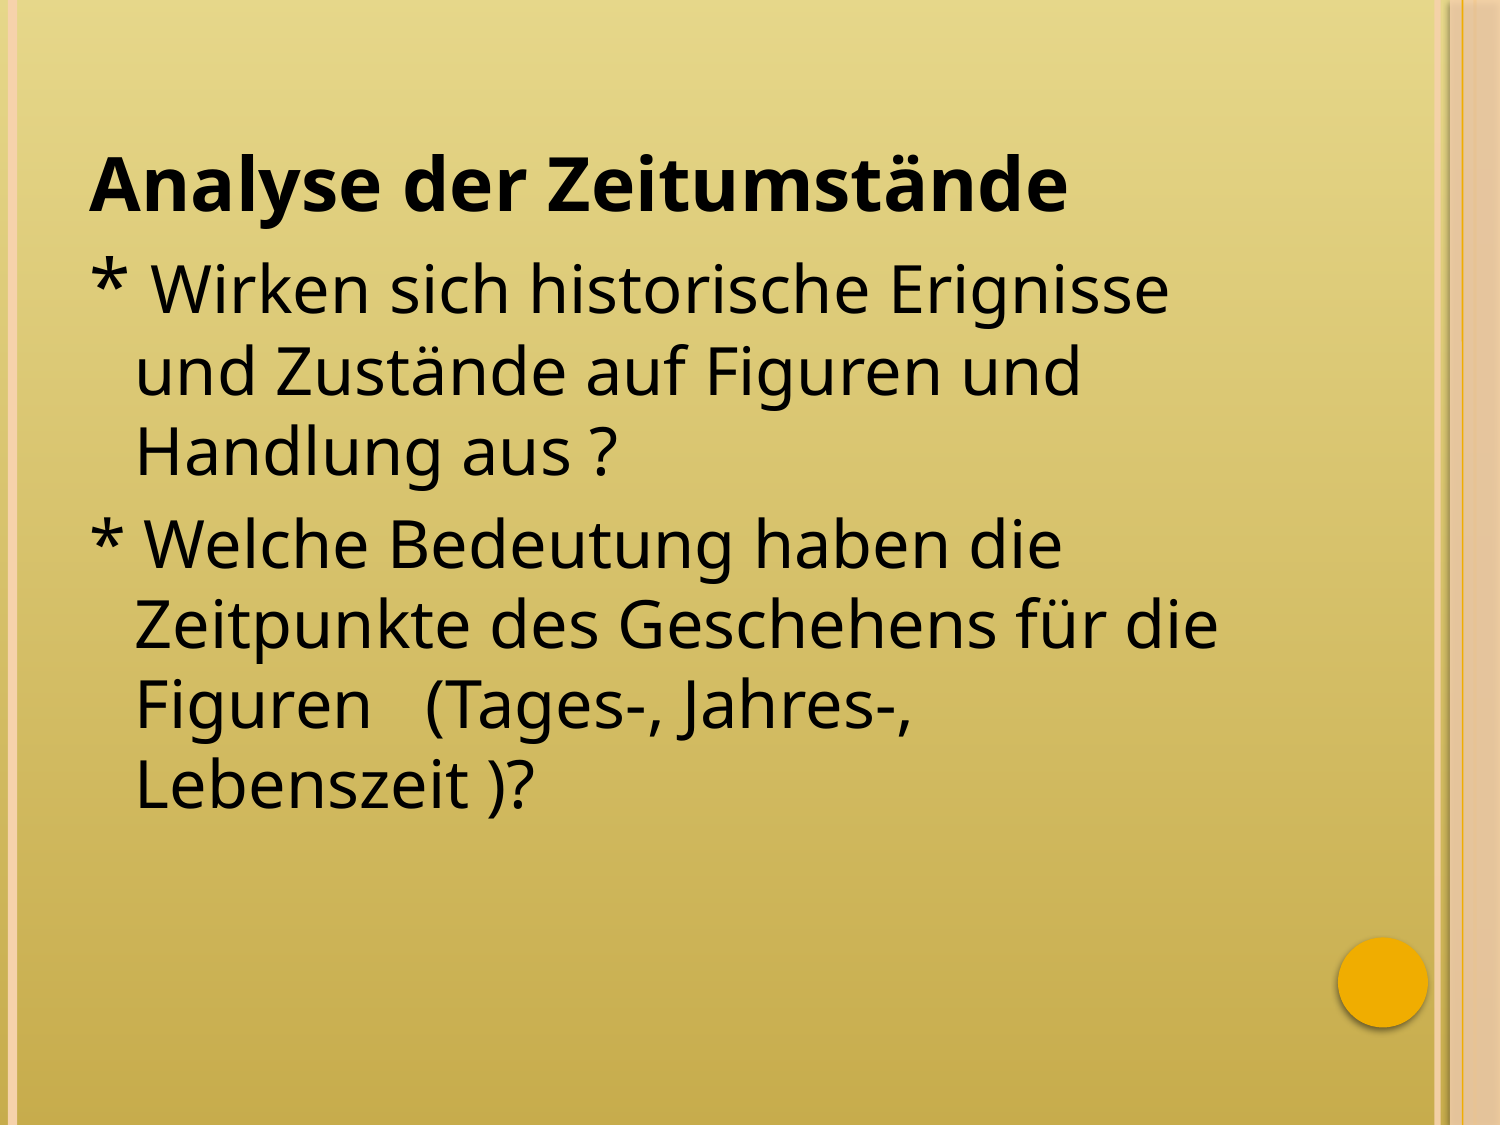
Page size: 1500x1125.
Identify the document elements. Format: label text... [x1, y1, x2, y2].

list Analyse der Zeitumstände * Wirken sich historische Erignisse und Zustände auf Figuren und Handlung aus ? * Welche Bedeutung haben die Zeitpunkte des Geschehens für die Figuren (Tages-, Jahres-, Lebenszeit )? [75, 128, 1300, 1062]
